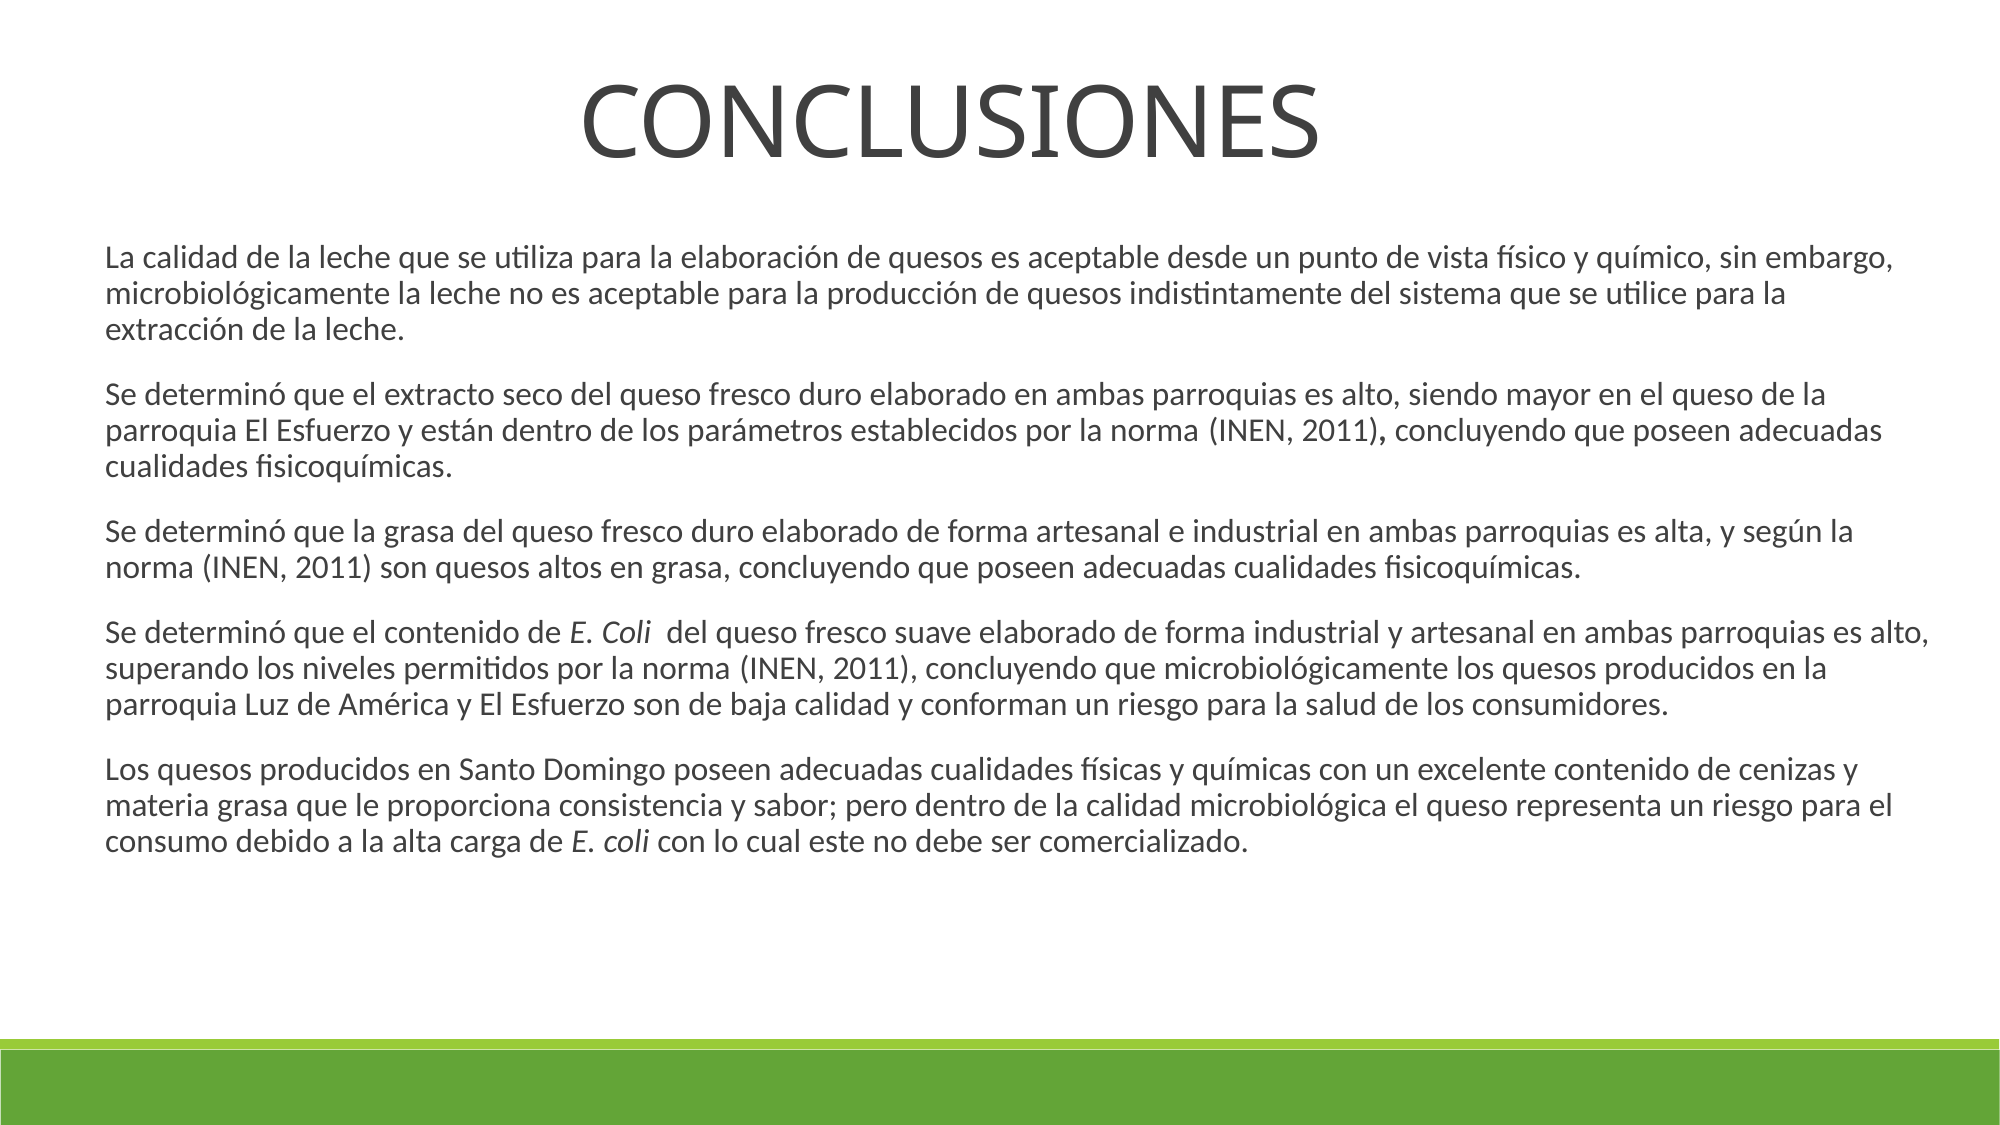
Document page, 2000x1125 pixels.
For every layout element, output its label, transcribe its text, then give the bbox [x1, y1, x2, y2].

list La calidad de la leche que se utiliza para la elaboración de quesos es aceptable desde un punto de vista físico y químico, sin embargo, microbiológicamente la leche no es aceptable para la producción de quesos indistintamente del sistema que se utilice para la extracción de la leche. Se determinó que el extracto seco del queso fresco duro elaborado en ambas parroquias es alto, siendo mayor en el queso de la parroquia El Esfuerzo y están dentro de los parámetros establecidos por la norma (INEN, 2011), concluyendo que poseen adecuadas cualidades fisicoquímicas. Se determinó que la grasa del queso fresco duro elaborado de forma artesanal e industrial en ambas parroquias es alta, y según la norma (INEN, 2011) son quesos altos en grasa, concluyendo que poseen adecuadas cualidades fisicoquímicas. Se determinó que el contenido de E. Coli del queso fresco suave elaborado de forma industrial y artesanal en ambas parroquias es alto, superando los niveles permitidos por la norma (INEN, 2011), concluyendo que microbiológicamente los quesos producidos en la parroquia Luz de América y El Esfuerzo son de baja calidad y conforman un riesgo para la salud de los consumidores. Los quesos producidos en Santo Domingo poseen adecuadas cualidades físicas y químicas con un excelente contenido de cenizas y materia grasa que le proporciona consistencia y sabor; pero dentro de la calidad microbiológica el queso representa un riesgo para el consumo debido a la alta carga de E. coli con lo cual este no debe ser comercializado. [90, 232, 1933, 1059]
title CONCLUSIONES [125, 0, 1776, 186]
